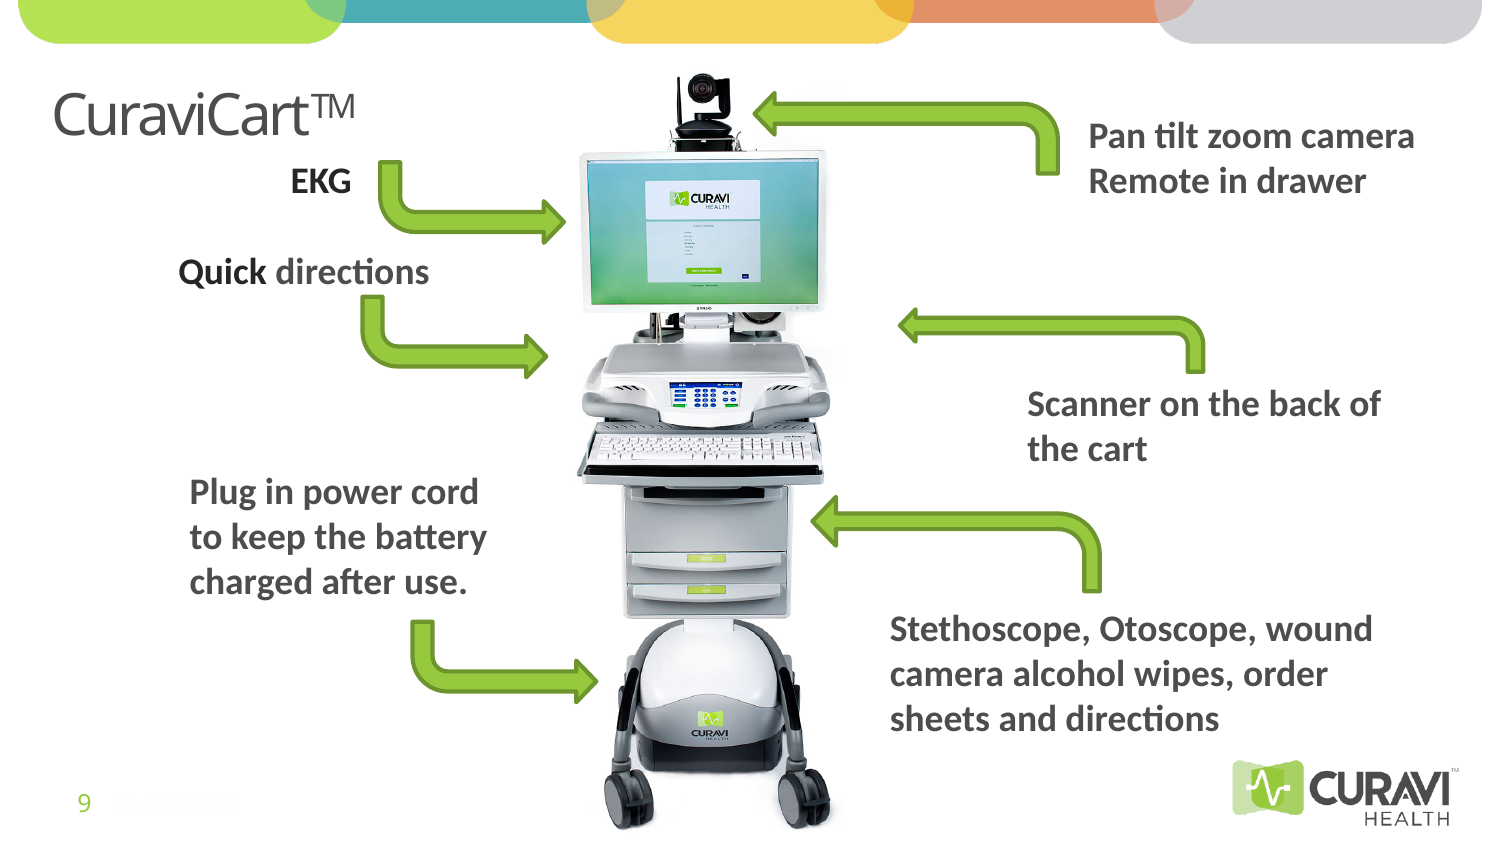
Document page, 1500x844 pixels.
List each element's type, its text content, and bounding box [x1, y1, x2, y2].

text_box EKG [139, 148, 504, 209]
picture [18, 0, 1482, 44]
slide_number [0, 782, 350, 828]
text_box Stethoscope, Otoscope, wound camera alcohol wipes, order sheets and directions [875, 596, 1416, 747]
text_box Pan tilt zoom camera Remote in drawer [1073, 103, 1500, 208]
picture [1212, 746, 1488, 840]
text_box [851, 511, 1102, 594]
text_box Scanner on the back of the cart [1012, 371, 1439, 477]
picture [562, 64, 846, 840]
title CuraviCartTM [0, 64, 505, 161]
text_box Plug in power cord to keep the battery charged after use. [174, 459, 516, 610]
text_box [380, 199, 557, 245]
text_box [360, 294, 549, 380]
text_box [851, 101, 1060, 176]
text_box [410, 619, 557, 694]
slide_number 9 [62, 782, 413, 827]
text_box Quick directions [121, 240, 487, 300]
text_box [897, 307, 1206, 374]
